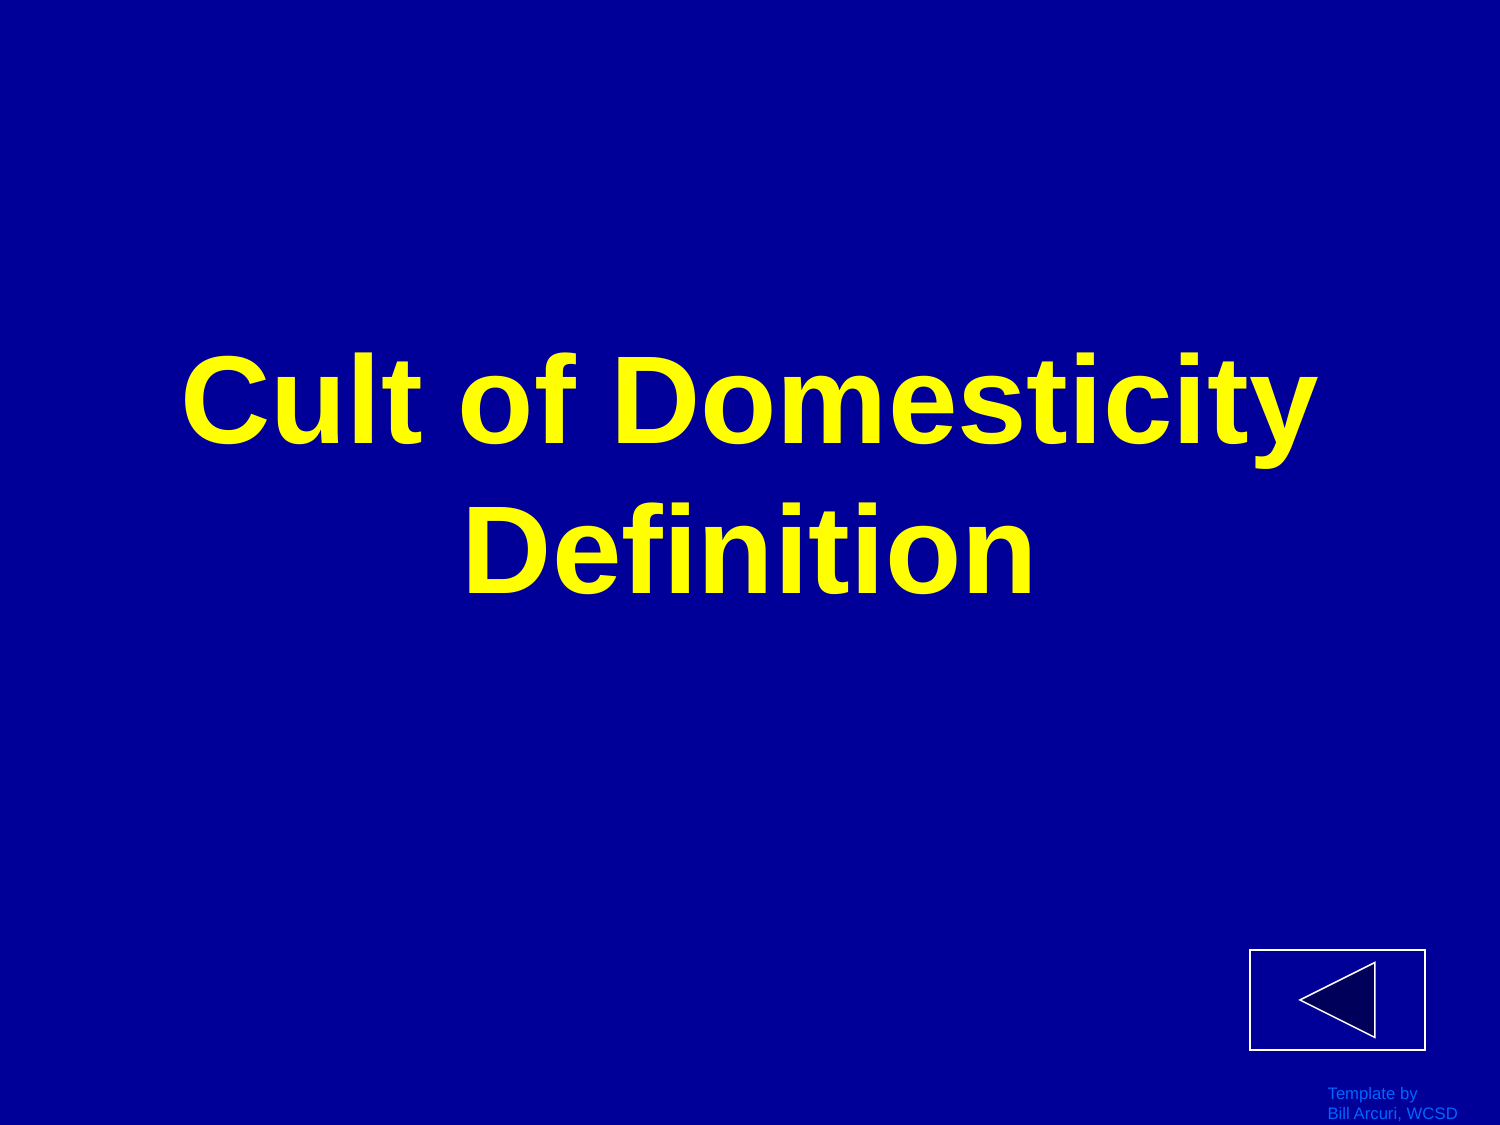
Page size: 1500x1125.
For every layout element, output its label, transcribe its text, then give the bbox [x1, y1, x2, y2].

text_box [1250, 950, 1426, 1051]
title Cult of Domesticity Definition [112, 374, 1388, 563]
slide_number Template by Bill Arcuri, WCSD [1312, 1074, 1476, 1125]
